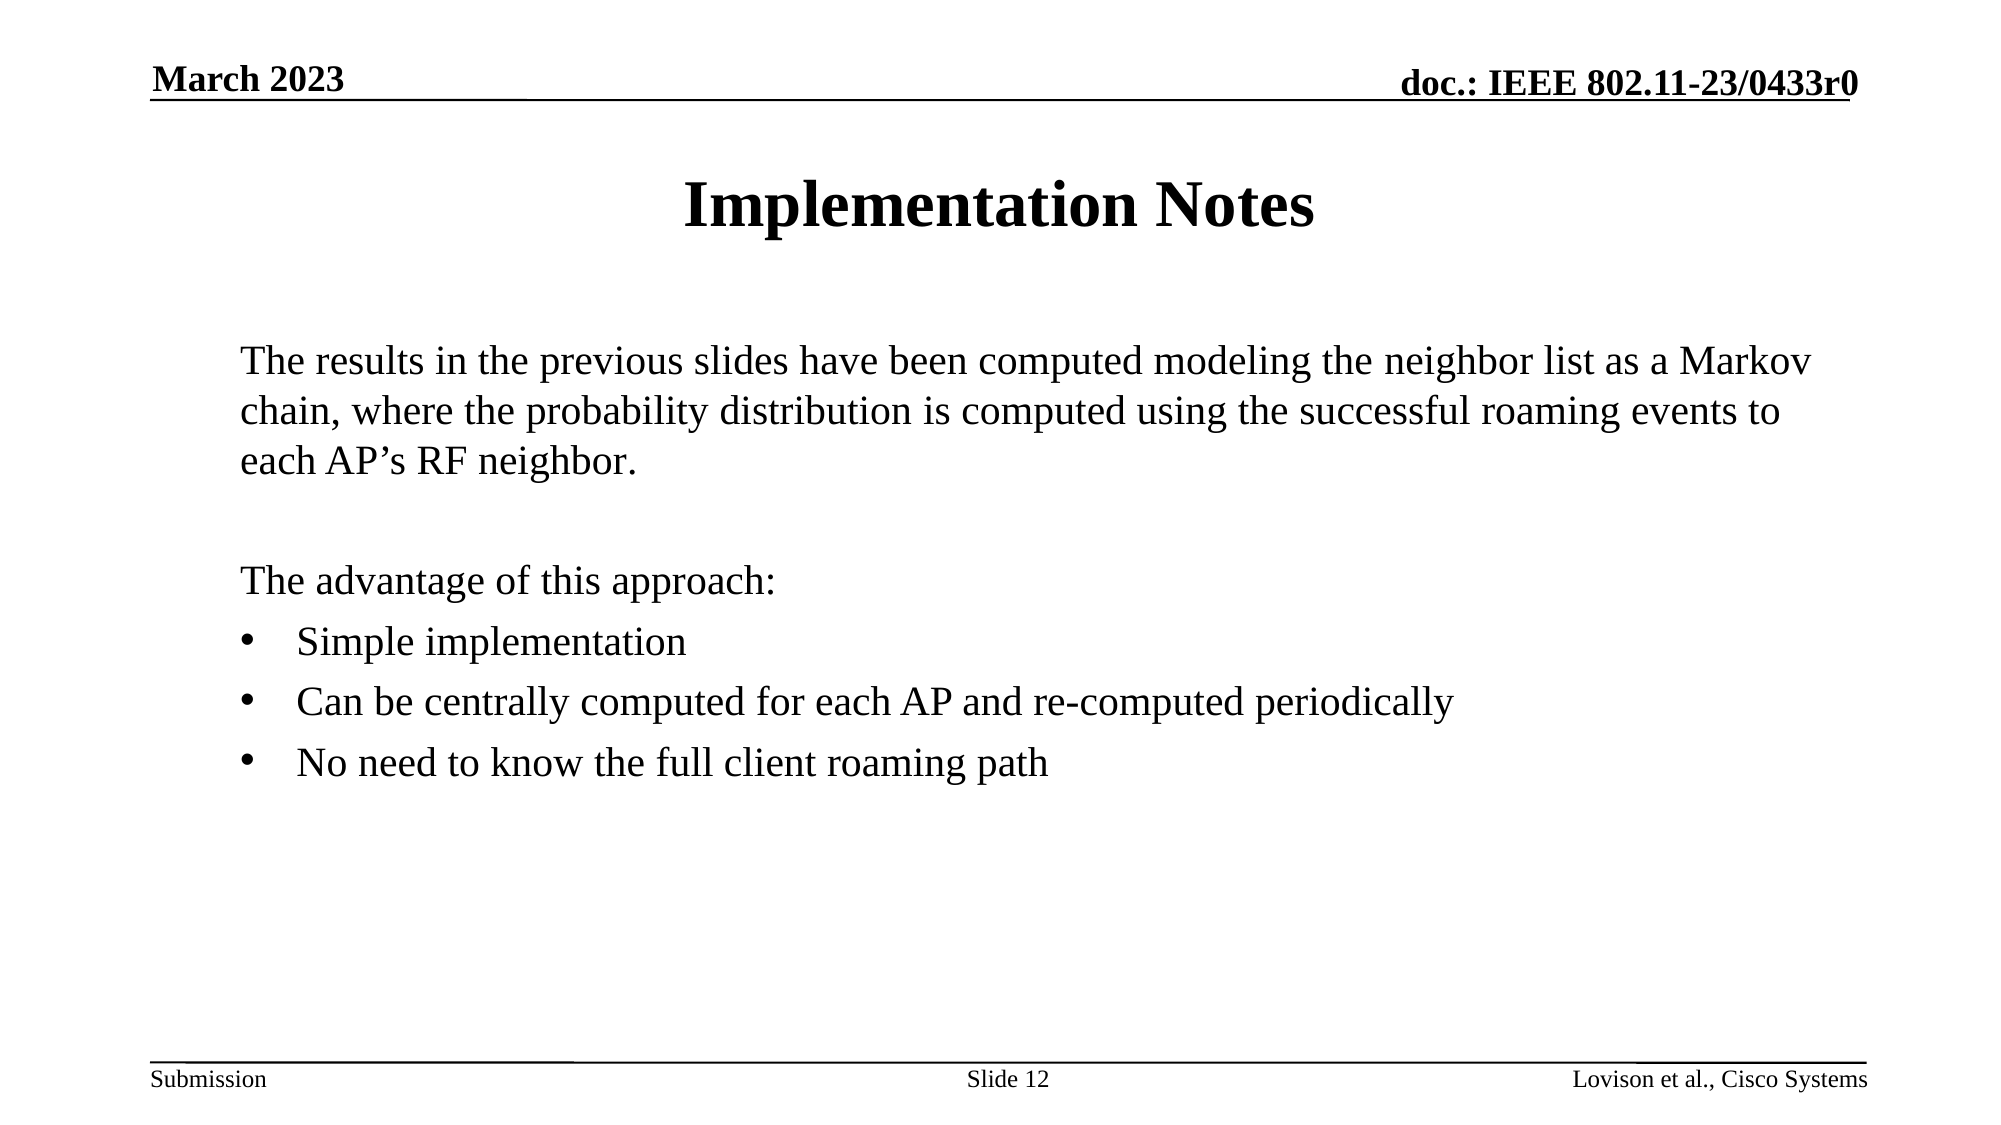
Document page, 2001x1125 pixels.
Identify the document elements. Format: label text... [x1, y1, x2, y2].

list The results in the previous slides have been computed modeling the neighbor list as a Markov chain, where the probability distribution is computed using the successful roaming events to each AP’s RF neighbor. The advantage of this approach: Simple implementation Can be centrally computed for each AP and re-computed periodically No need to know the full client roaming path [149, 324, 1850, 1000]
footer Lovison et al., Cisco Systems [1171, 1061, 1869, 1093]
slide_number Slide 12 [950, 1061, 1067, 1123]
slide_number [152, 54, 563, 100]
title Implementation Notes​ [149, 112, 1850, 288]
